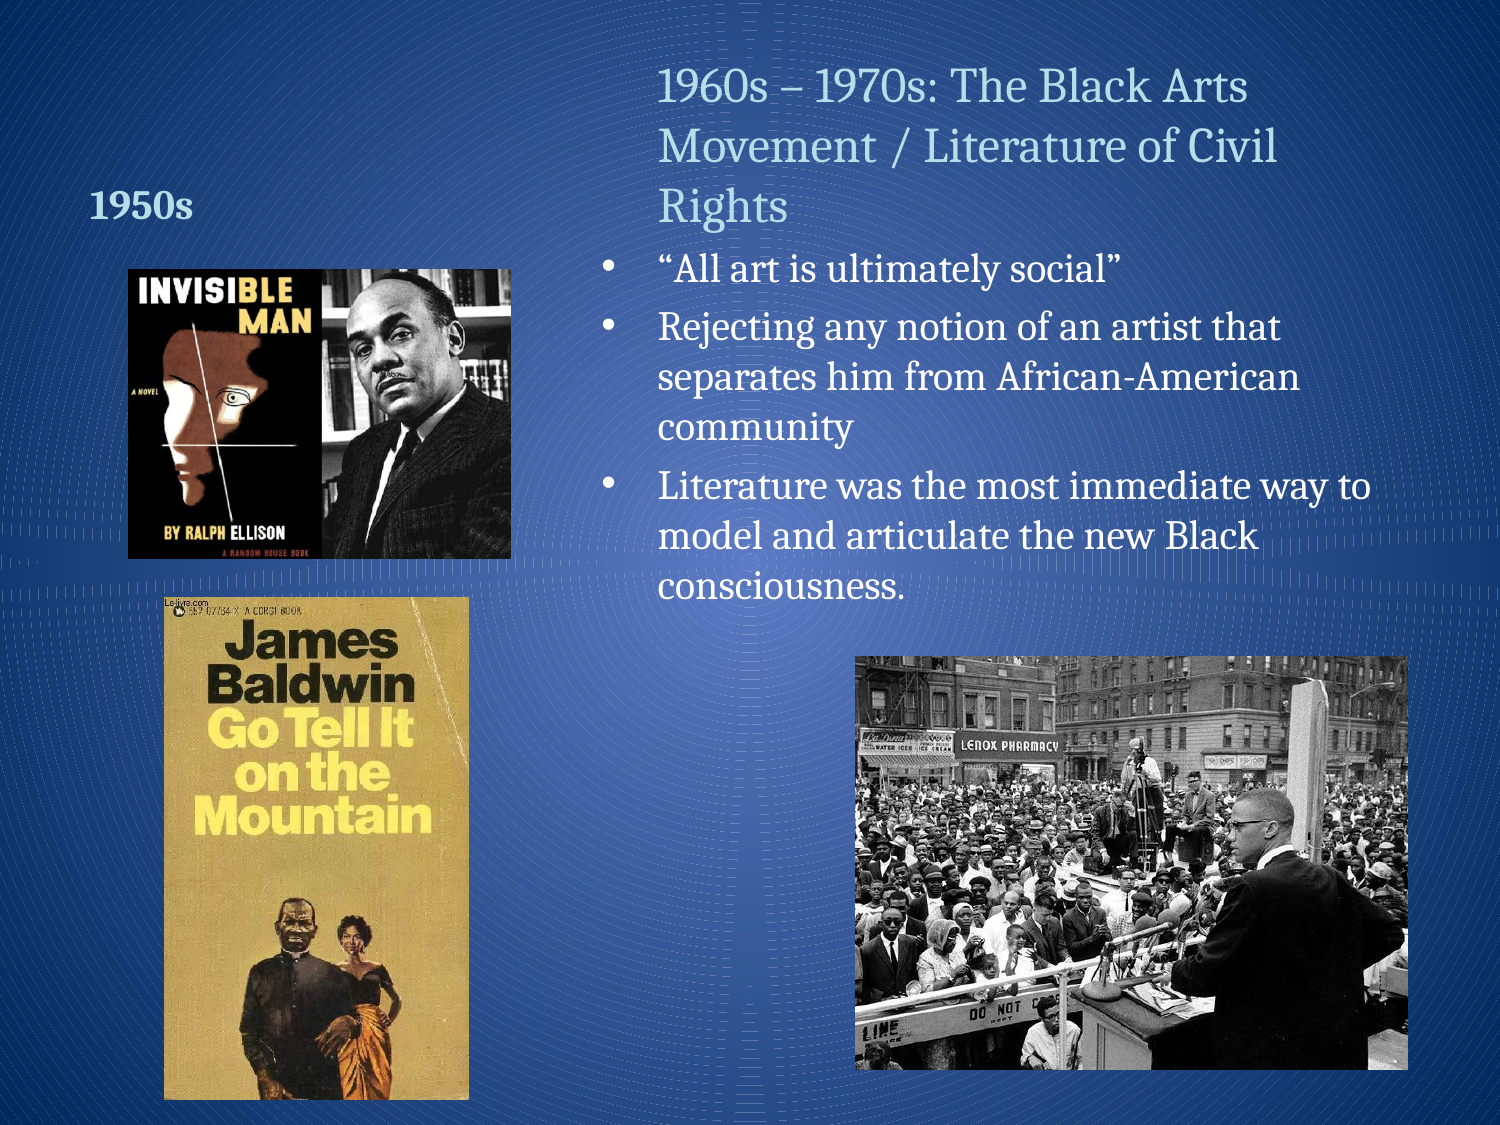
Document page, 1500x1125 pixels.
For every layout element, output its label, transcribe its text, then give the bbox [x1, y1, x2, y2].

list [128, 269, 512, 560]
picture [163, 597, 469, 1100]
title 1950s [75, 128, 569, 236]
list 1960s – 1970s: The Black Arts Movement / Literature of Civil Rights “All art is ultimately social” Rejecting any notion of an artist that separates him from African-American community Literature was the most immediate way to model and articulate the new Black consciousness. [586, 44, 1425, 1005]
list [855, 655, 1408, 1070]
